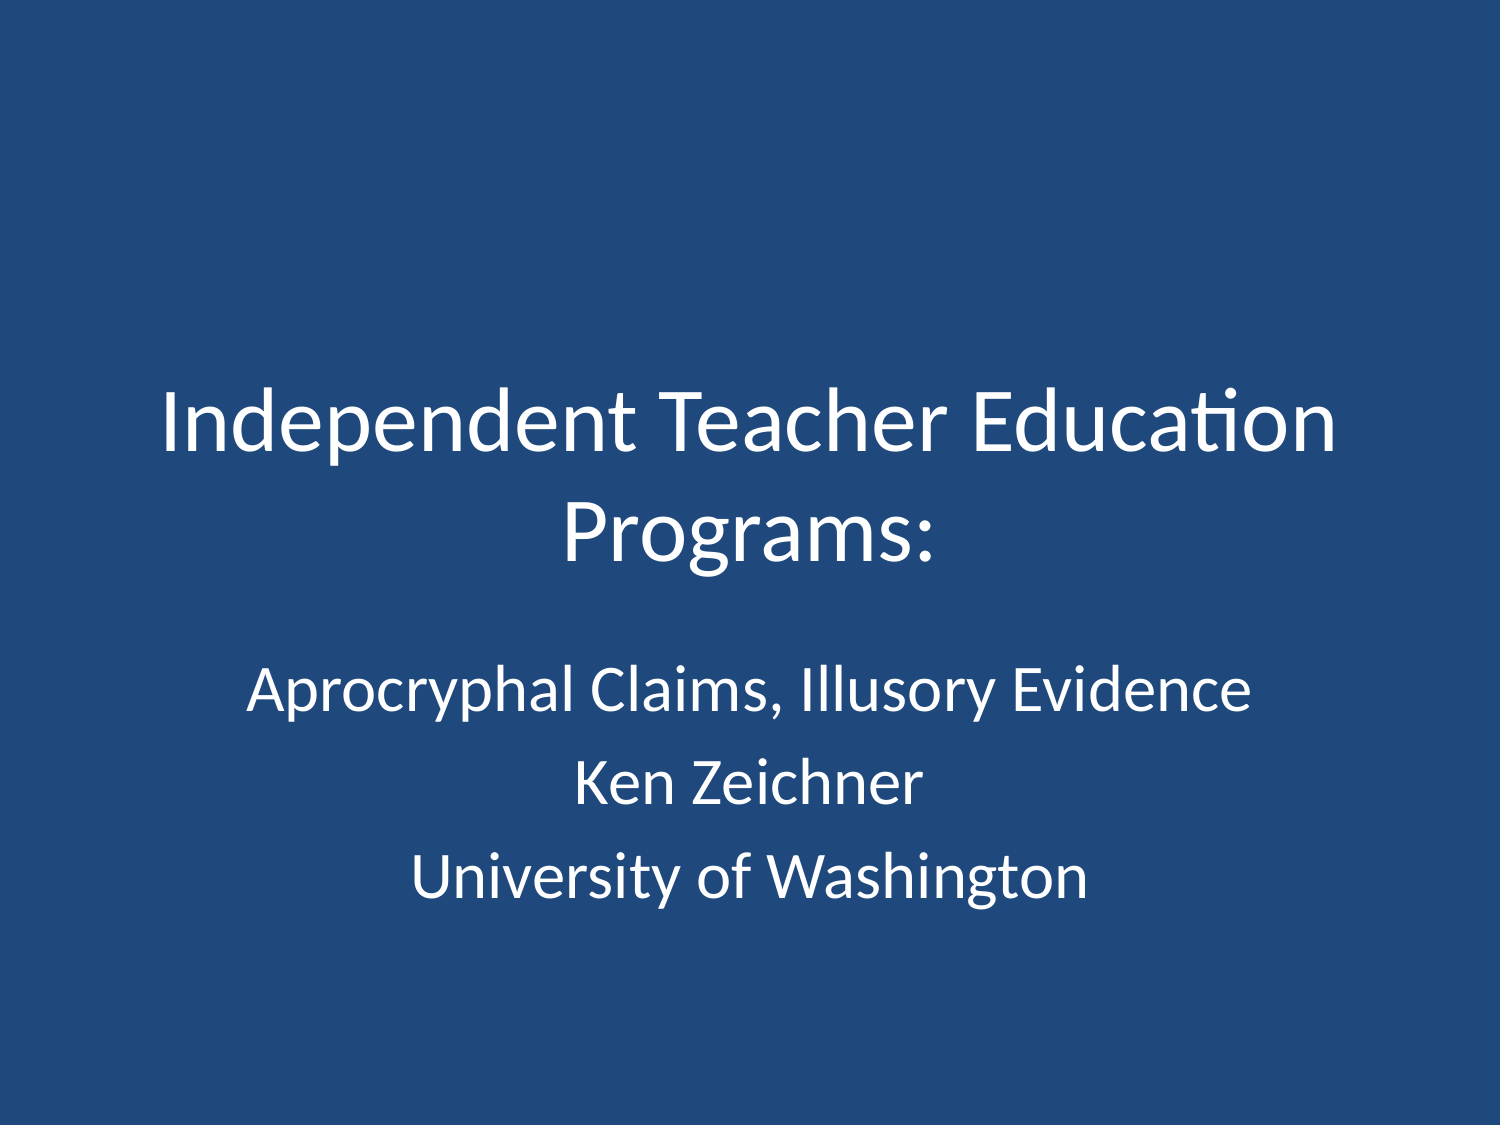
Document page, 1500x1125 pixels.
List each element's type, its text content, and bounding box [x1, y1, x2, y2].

subtitle Aprocryphal Claims, Illusory Evidence Ken Zeichner University of Washington [225, 637, 1275, 925]
title Independent Teacher Education Programs: [112, 349, 1388, 591]
